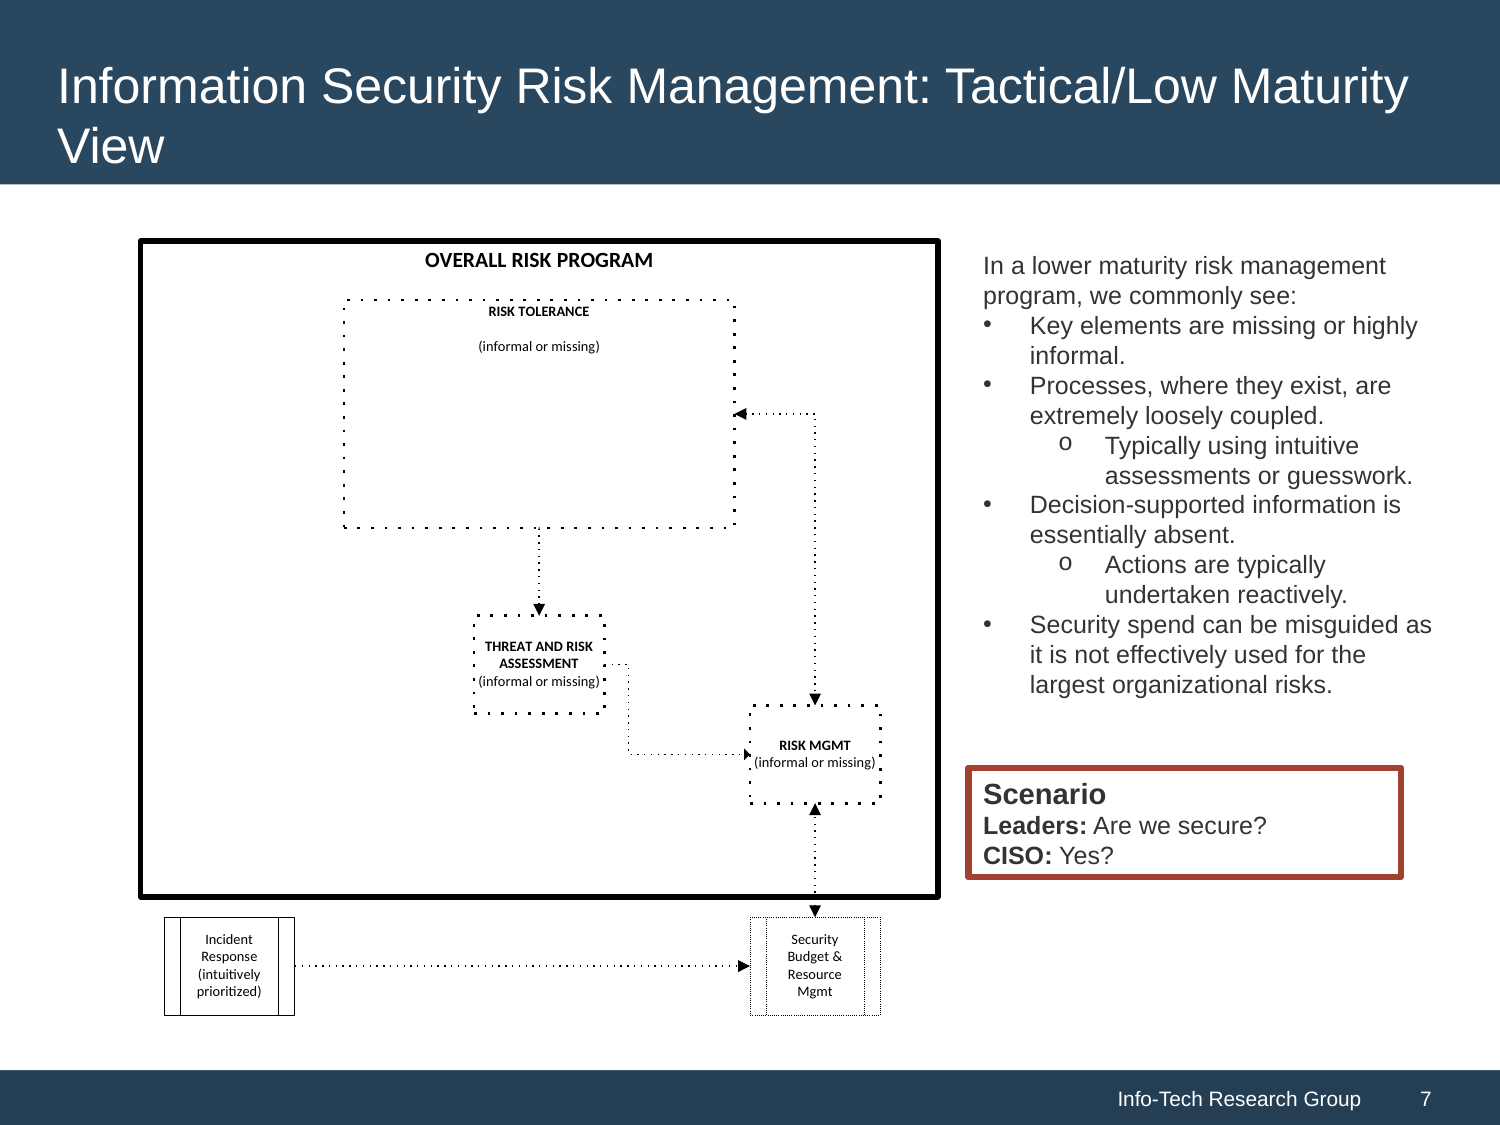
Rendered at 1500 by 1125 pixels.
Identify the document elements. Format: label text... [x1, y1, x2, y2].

text_box In a lower maturity risk management program, we commonly see: Key elements are missing or highly informal. Processes, where they exist, are extremely loosely coupled. Typically using intuitive assessments or guesswork. Decision-supported information is essentially absent. Actions are typically undertaken reactively. Security spend can be misguided as it is not effectively used for the largest organizational risks. [968, 242, 1460, 706]
title Information Security Risk Management: Tactical/Low Maturity View [41, 41, 1457, 187]
picture [135, 235, 943, 1018]
text_box Scenario Leaders: Are we secure? CISO: Yes? [968, 767, 1402, 878]
